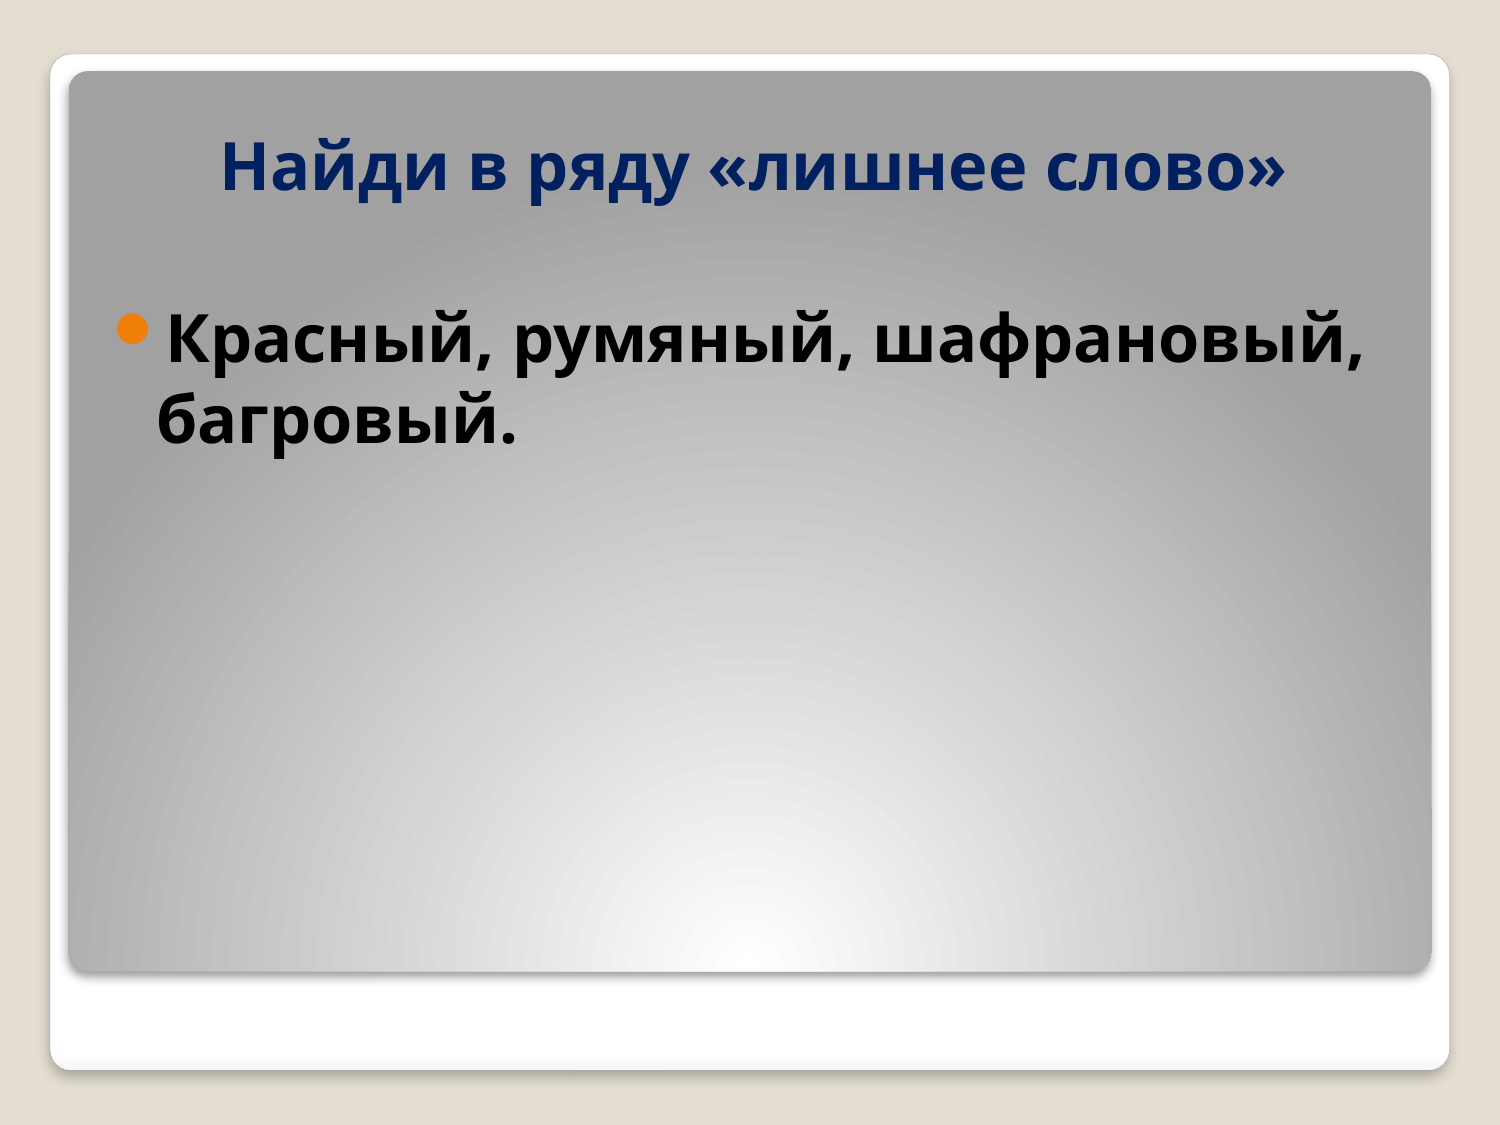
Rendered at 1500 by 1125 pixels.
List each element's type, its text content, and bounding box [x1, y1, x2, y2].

list Красный, румяный, шафрановый, багровый. [82, 281, 1425, 973]
title Найди в ряду «лишнее слово» [82, 82, 1425, 211]
